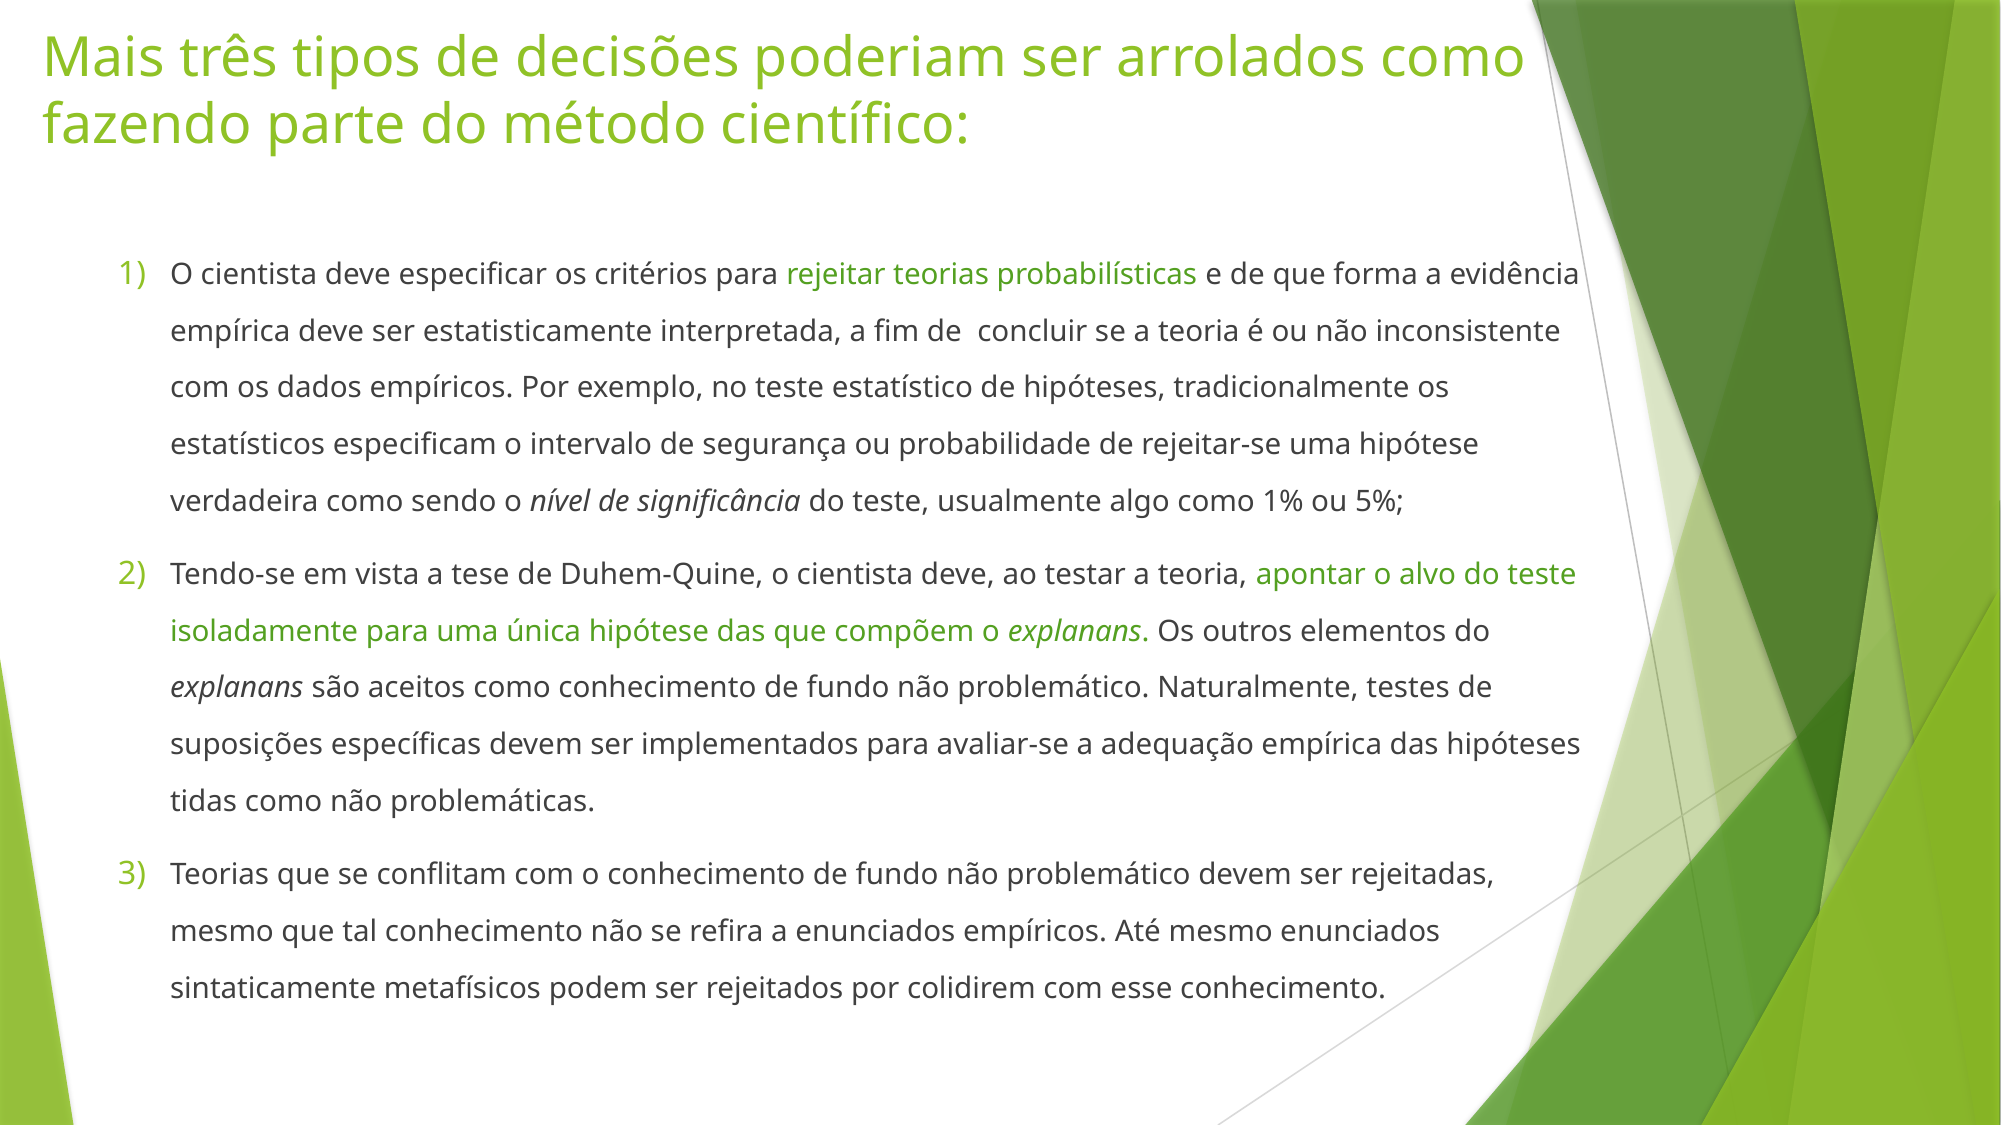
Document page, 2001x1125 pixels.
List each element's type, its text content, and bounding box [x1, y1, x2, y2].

list O cientista deve especificar os critérios para rejeitar teorias probabilísticas e de que forma a evidência empírica deve ser estatisticamente interpretada, a fim de concluir se a teoria é ou não inconsistente com os dados empíricos. Por exemplo, no teste estatístico de hipóteses, tradicionalmente os estatísticos especificam o intervalo de segurança ou probabilidade de rejeitar-se uma hipótese verdadeira como sendo o nível de significância do teste, usualmente algo como 1% ou 5%; Tendo-se em vista a tese de Duhem-Quine, o cientista deve, ao testar a teoria, apontar o alvo do teste isoladamente para uma única hipótese das que compõem o explanans. Os outros elementos do explanans são aceitos como conhecimento de fundo não problemático. Naturalmente, testes de suposições específicas devem ser implementados para avaliar-se a adequação empírica das hipóteses tidas como não problemáticas. Teorias que se conflitam com o conhecimento de fundo não problemático devem ser rejeitadas, mesmo que tal conhecimento não se refira a enunciados empíricos. Até mesmo enunciados sintaticamente metafísicos podem ser rejeitados por colidirem com esse conhecimento. [102, 225, 1616, 1079]
title Mais três tipos de decisões poderiam ser arrolados como fazendo parte do método científico: [27, 13, 1594, 231]
